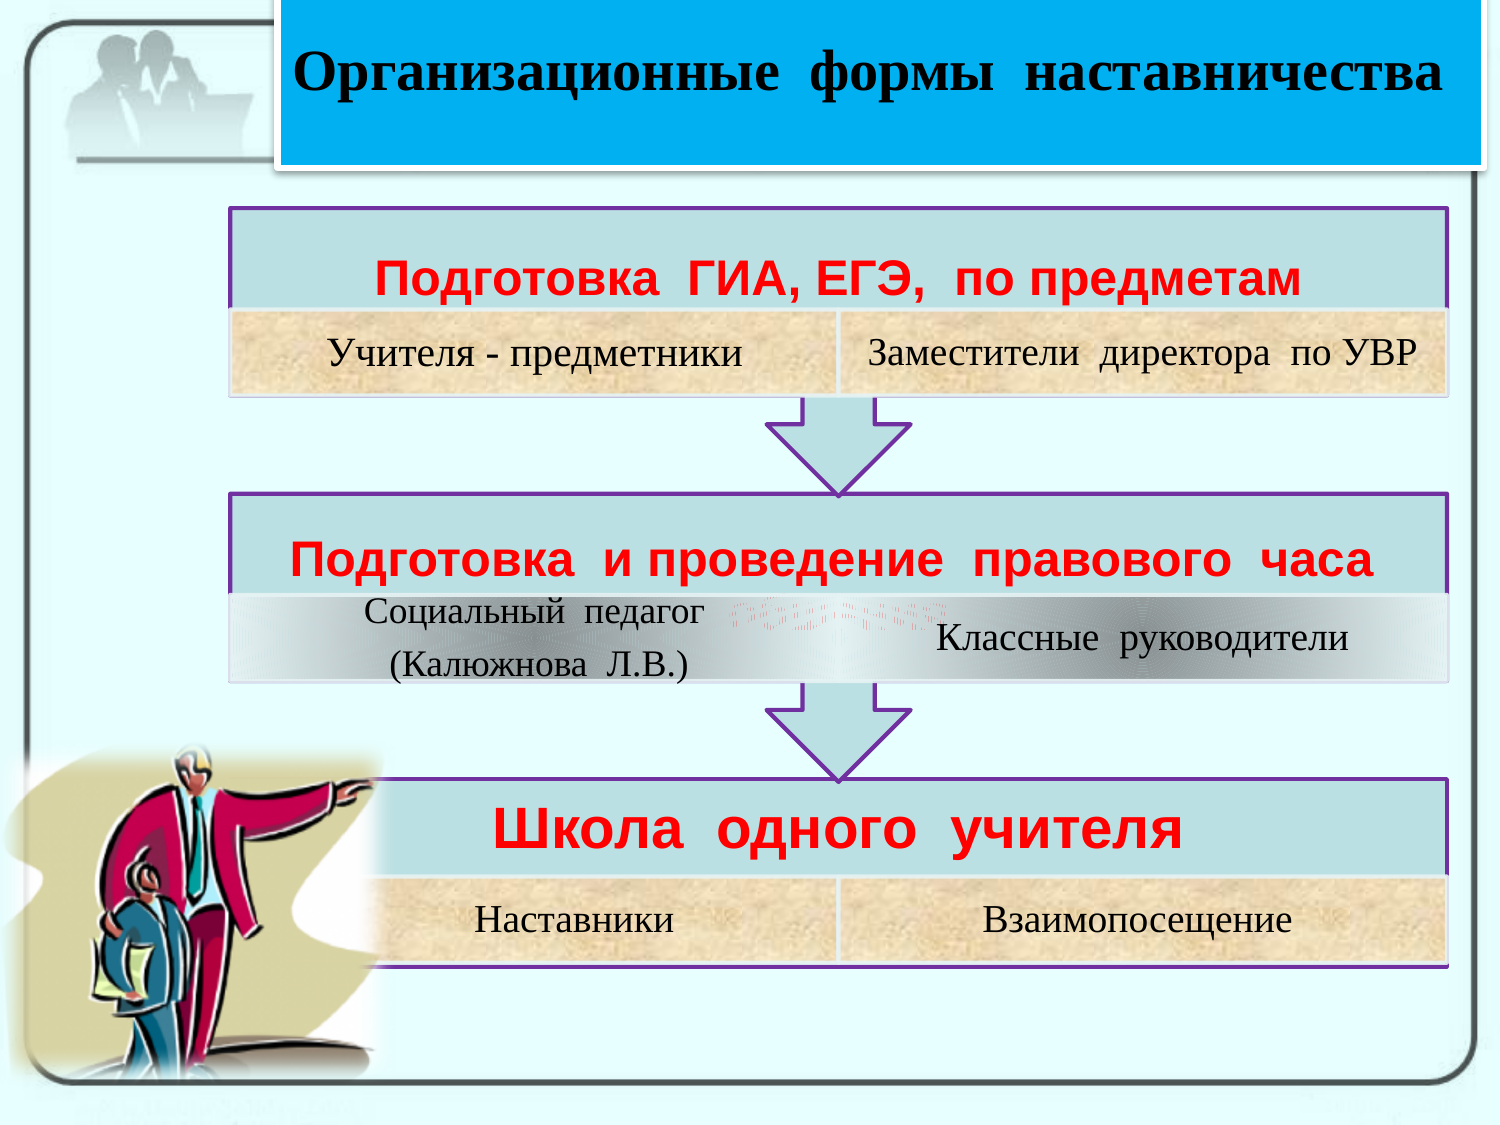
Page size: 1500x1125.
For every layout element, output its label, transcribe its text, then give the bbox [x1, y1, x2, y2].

picture [0, 739, 397, 1087]
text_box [229, 207, 1448, 967]
title Организационные формы наставничества [274, 0, 1487, 171]
